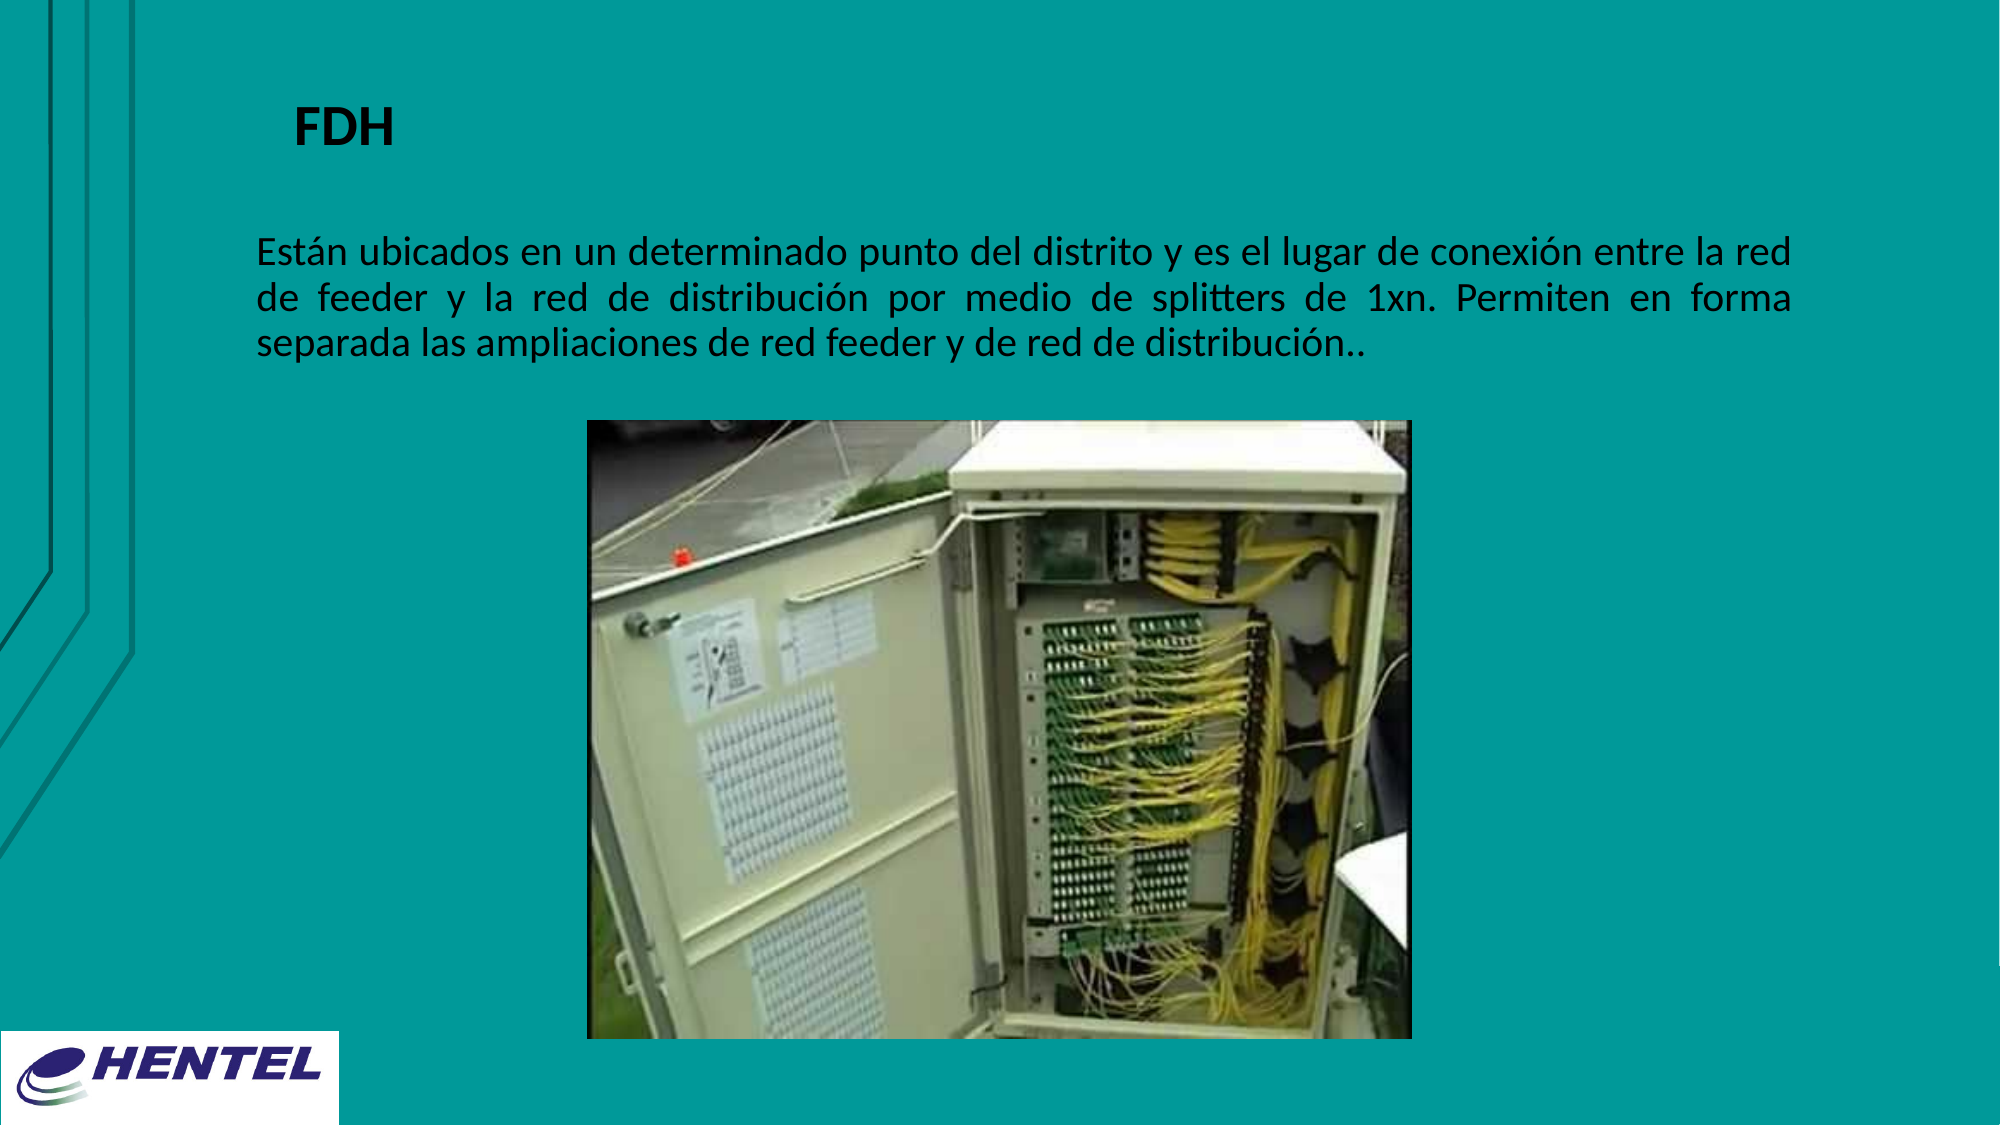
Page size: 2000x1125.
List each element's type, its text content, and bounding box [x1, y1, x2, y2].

list Están ubicados en un determinado punto del distrito y es el lugar de conexión entre la red de feeder y la red de distribución por medio de splitters de 1xn. Permiten en forma separada las ampliaciones de red feeder y de red de distribución.. [186, 219, 1814, 1071]
text_box FDH [279, 80, 410, 165]
picture [0, 1031, 339, 1125]
picture [587, 420, 1412, 1039]
